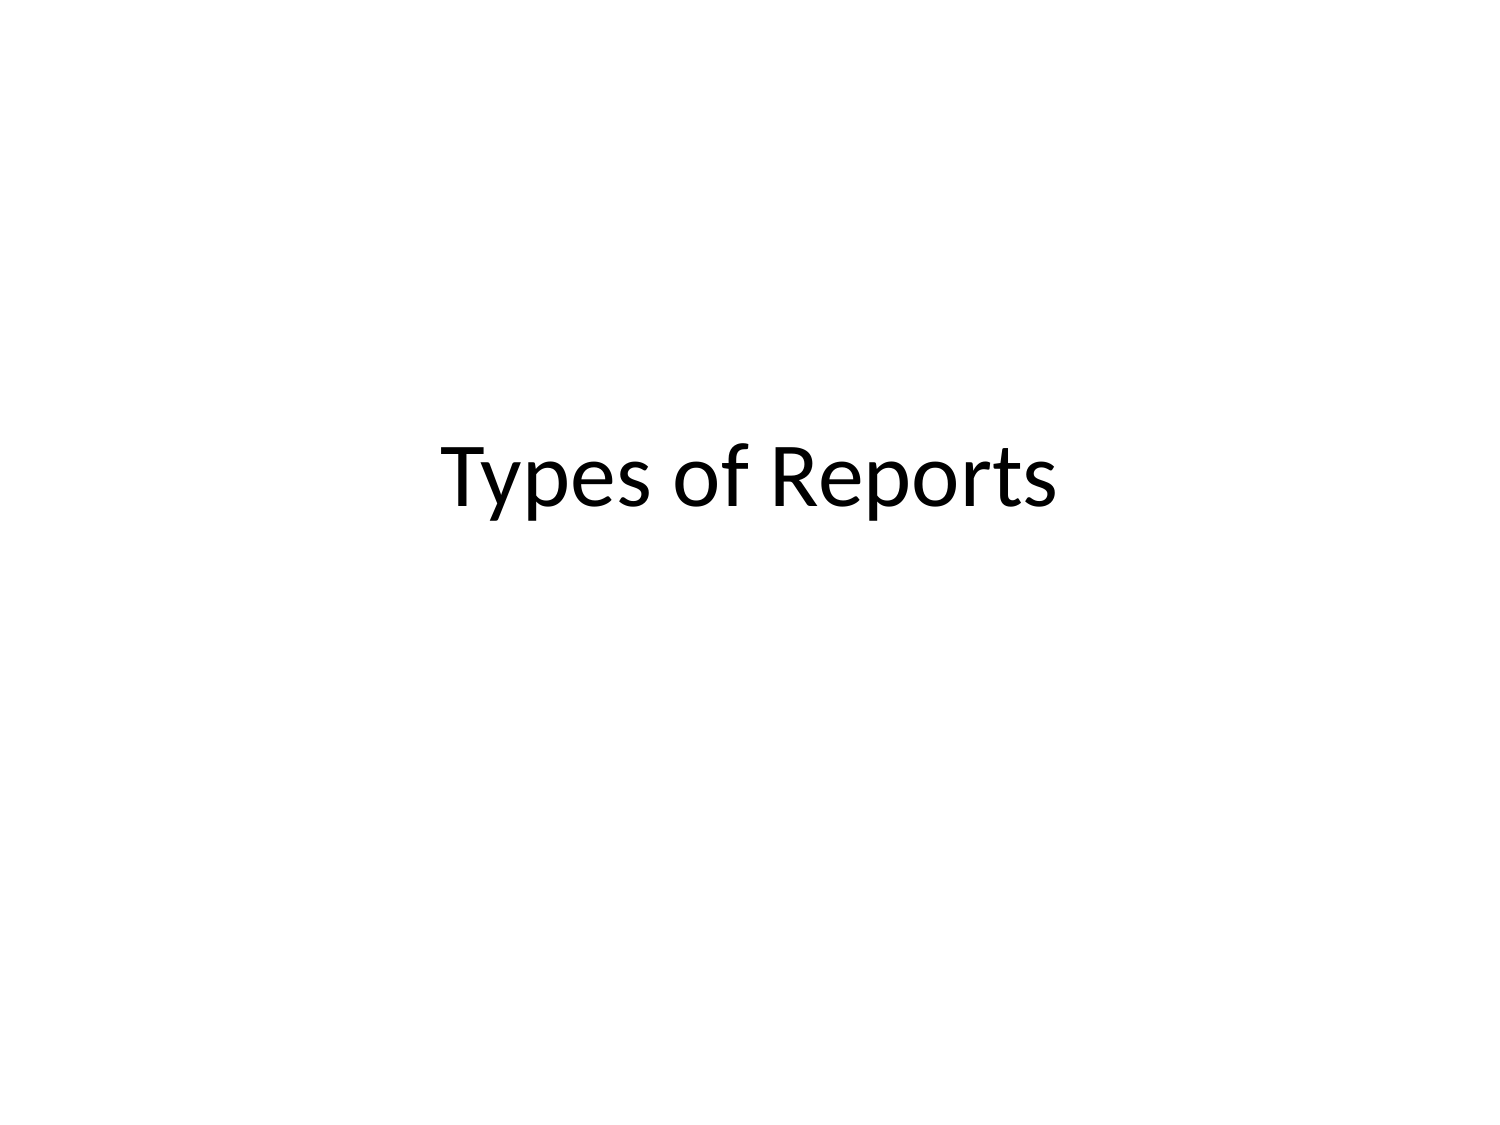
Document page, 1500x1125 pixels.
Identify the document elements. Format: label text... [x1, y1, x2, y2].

title Types of Reports [112, 349, 1388, 591]
